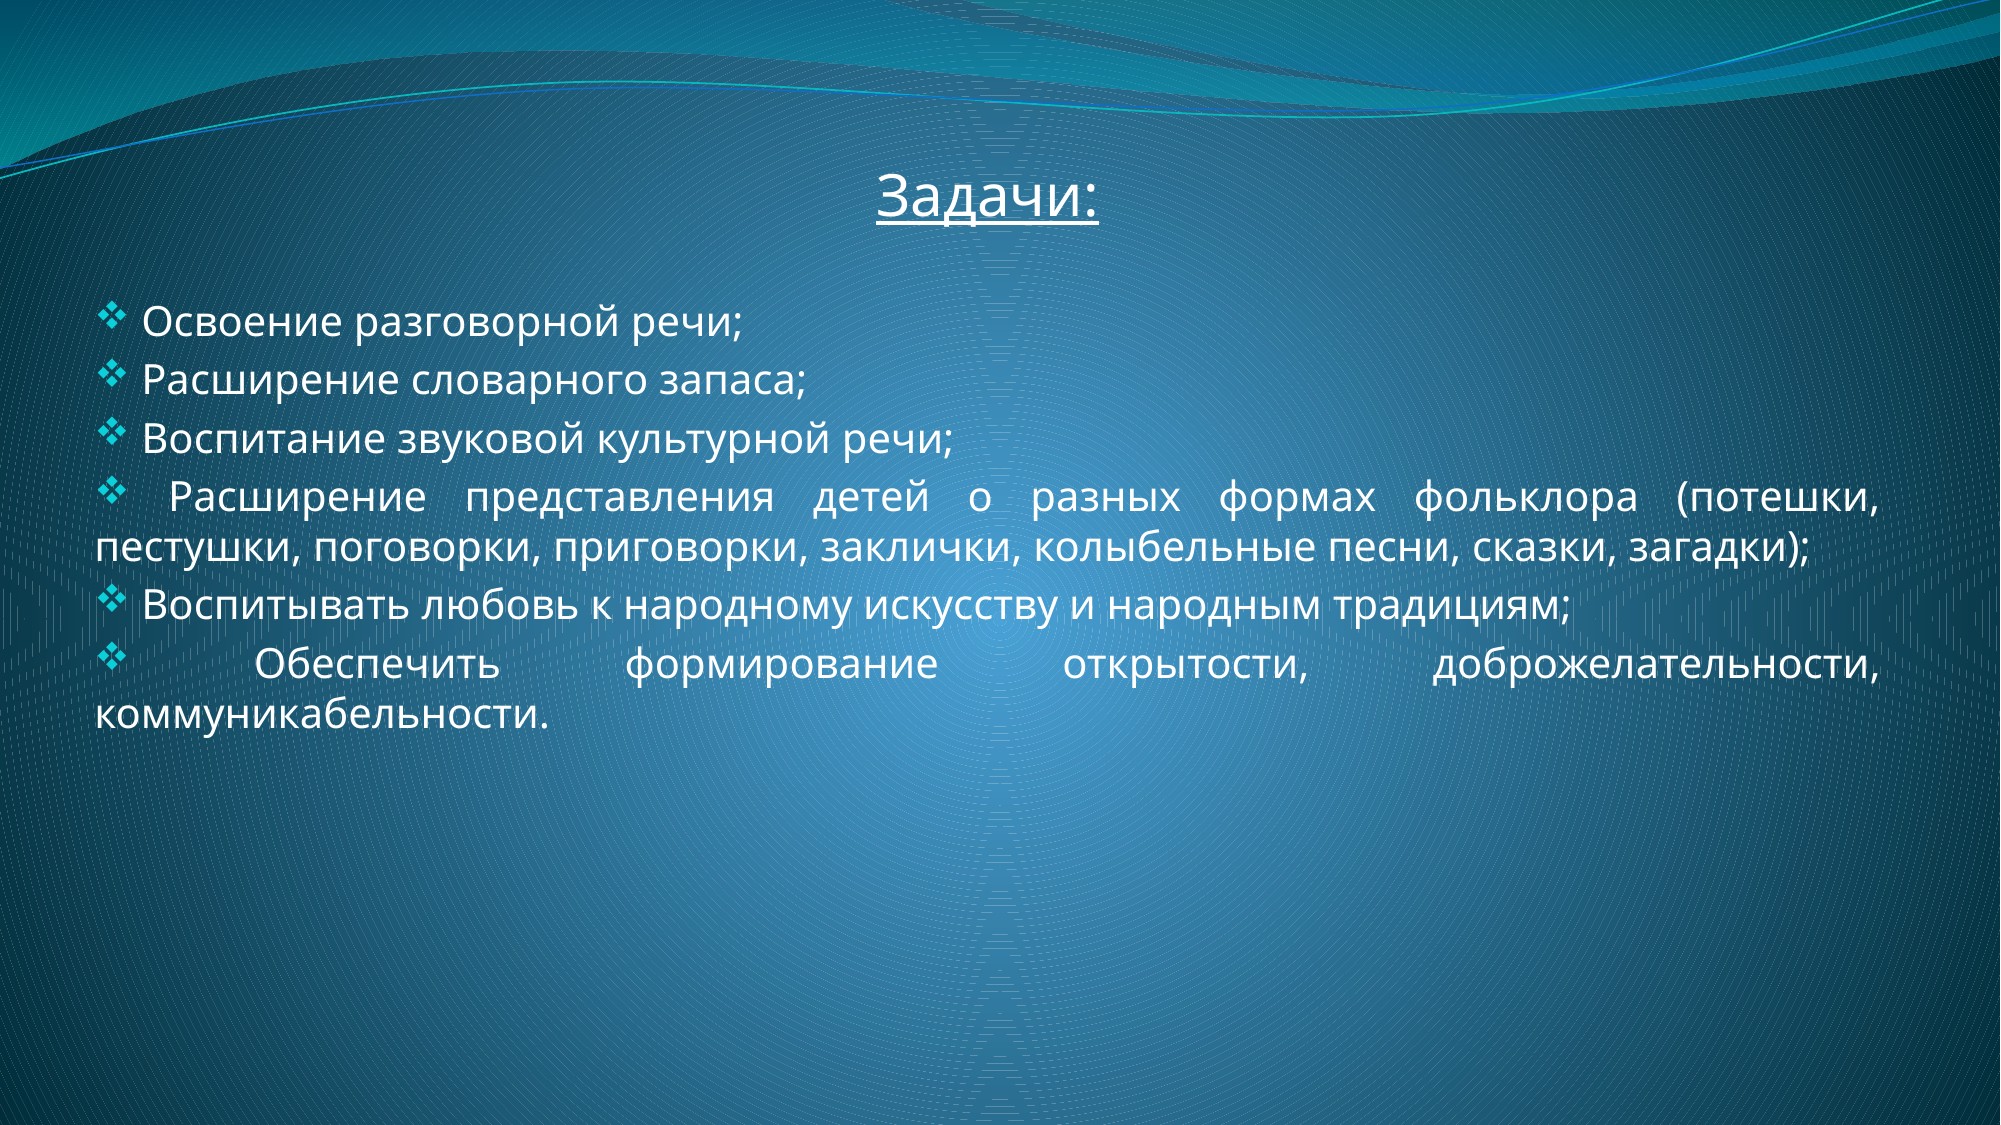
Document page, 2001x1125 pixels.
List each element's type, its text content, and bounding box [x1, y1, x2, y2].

list Задачи: Освоение разговорной речи; Расширение словарного запаса; Воспитание звуковой культурной речи; Расширение представления детей о разных формах фольклора (потешки, пестушки, поговорки, приговорки, заклички, колыбельные песни, сказки, загадки); Воспитывать любовь к народному искусству и народным традициям; Обеспечить формирование открытости, доброжелательности, коммуникабельности. [86, 69, 1889, 999]
